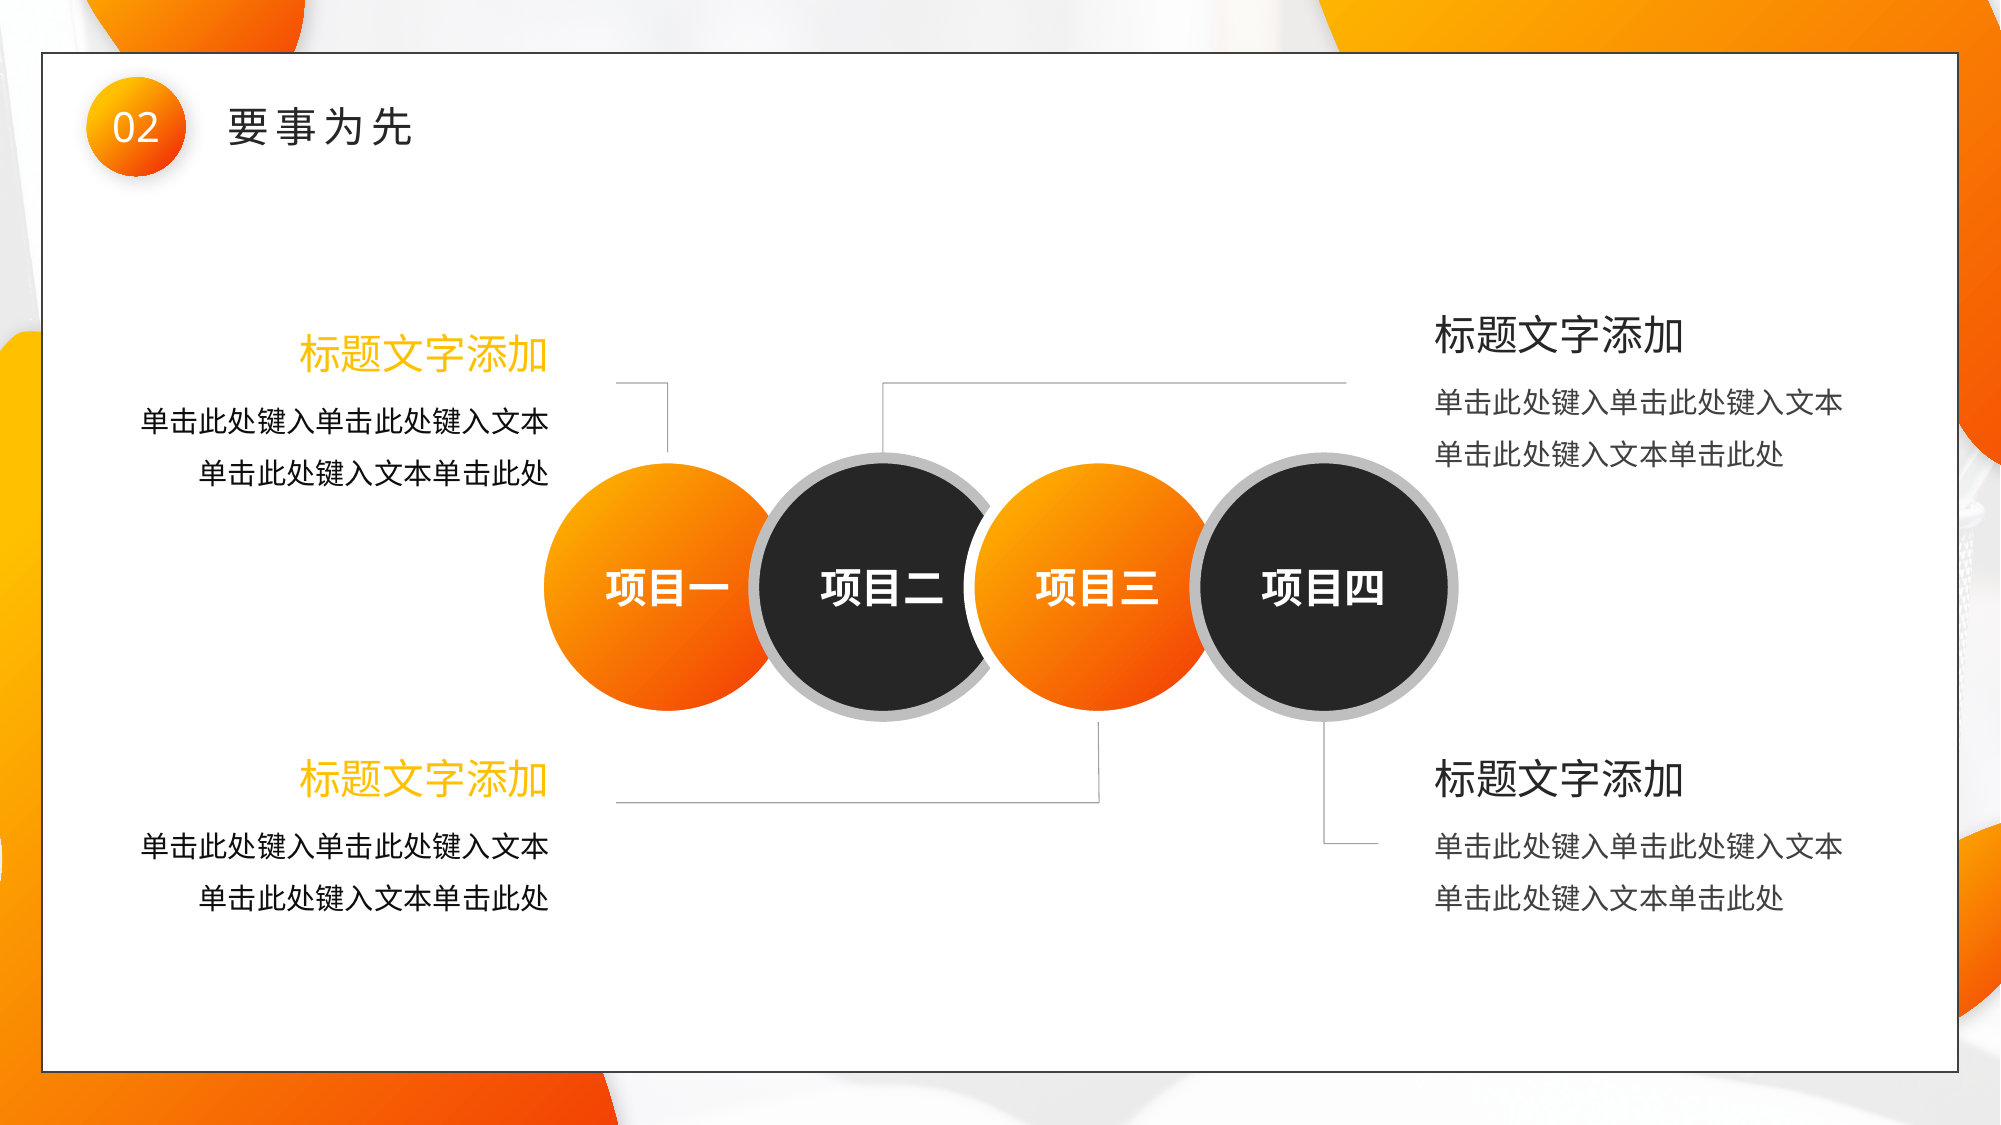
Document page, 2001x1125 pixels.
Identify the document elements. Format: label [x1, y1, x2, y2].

text_box [1419, 291, 1876, 476]
text_box [86, 77, 436, 177]
text_box [108, 310, 565, 495]
text_box [1419, 735, 1876, 920]
text_box [0, 0, 2000, 1125]
text_box [108, 735, 565, 920]
text_box [538, 382, 1454, 844]
